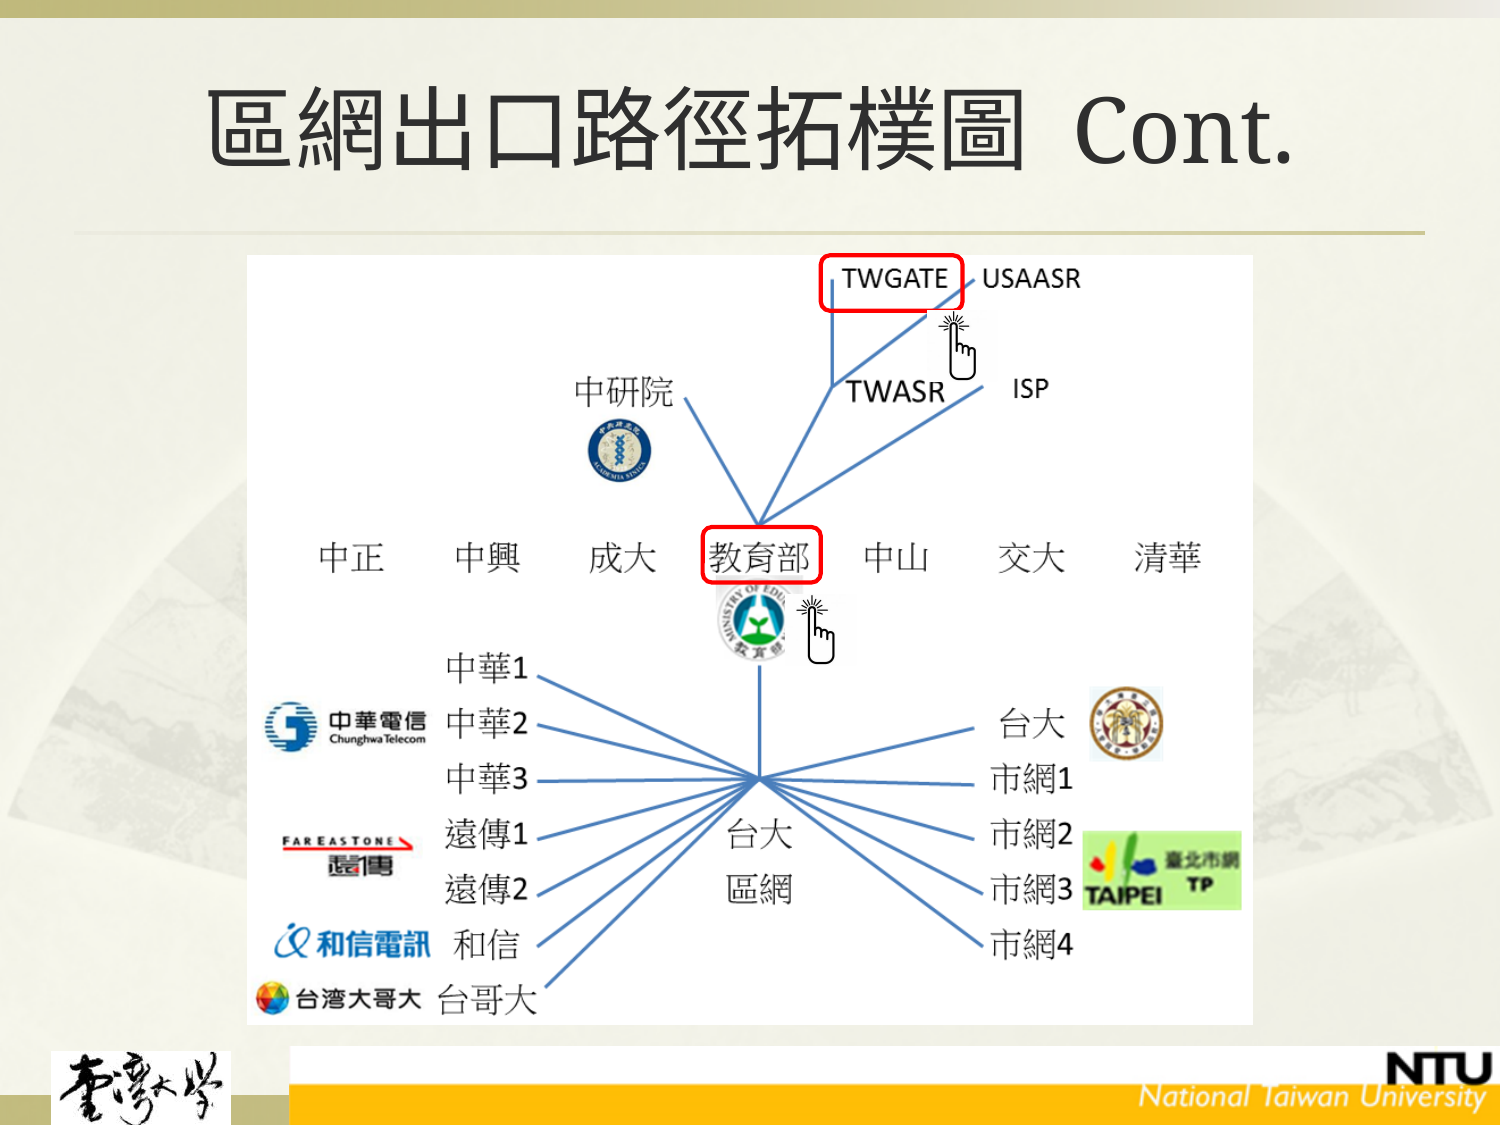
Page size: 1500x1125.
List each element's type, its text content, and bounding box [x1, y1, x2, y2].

picture [51, 1051, 231, 1125]
title 區網出口路徑拓樸圖 Cont. [75, 45, 1425, 209]
picture [289, 1046, 1500, 1125]
picture [926, 310, 999, 383]
picture [784, 593, 857, 666]
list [247, 254, 1253, 1025]
